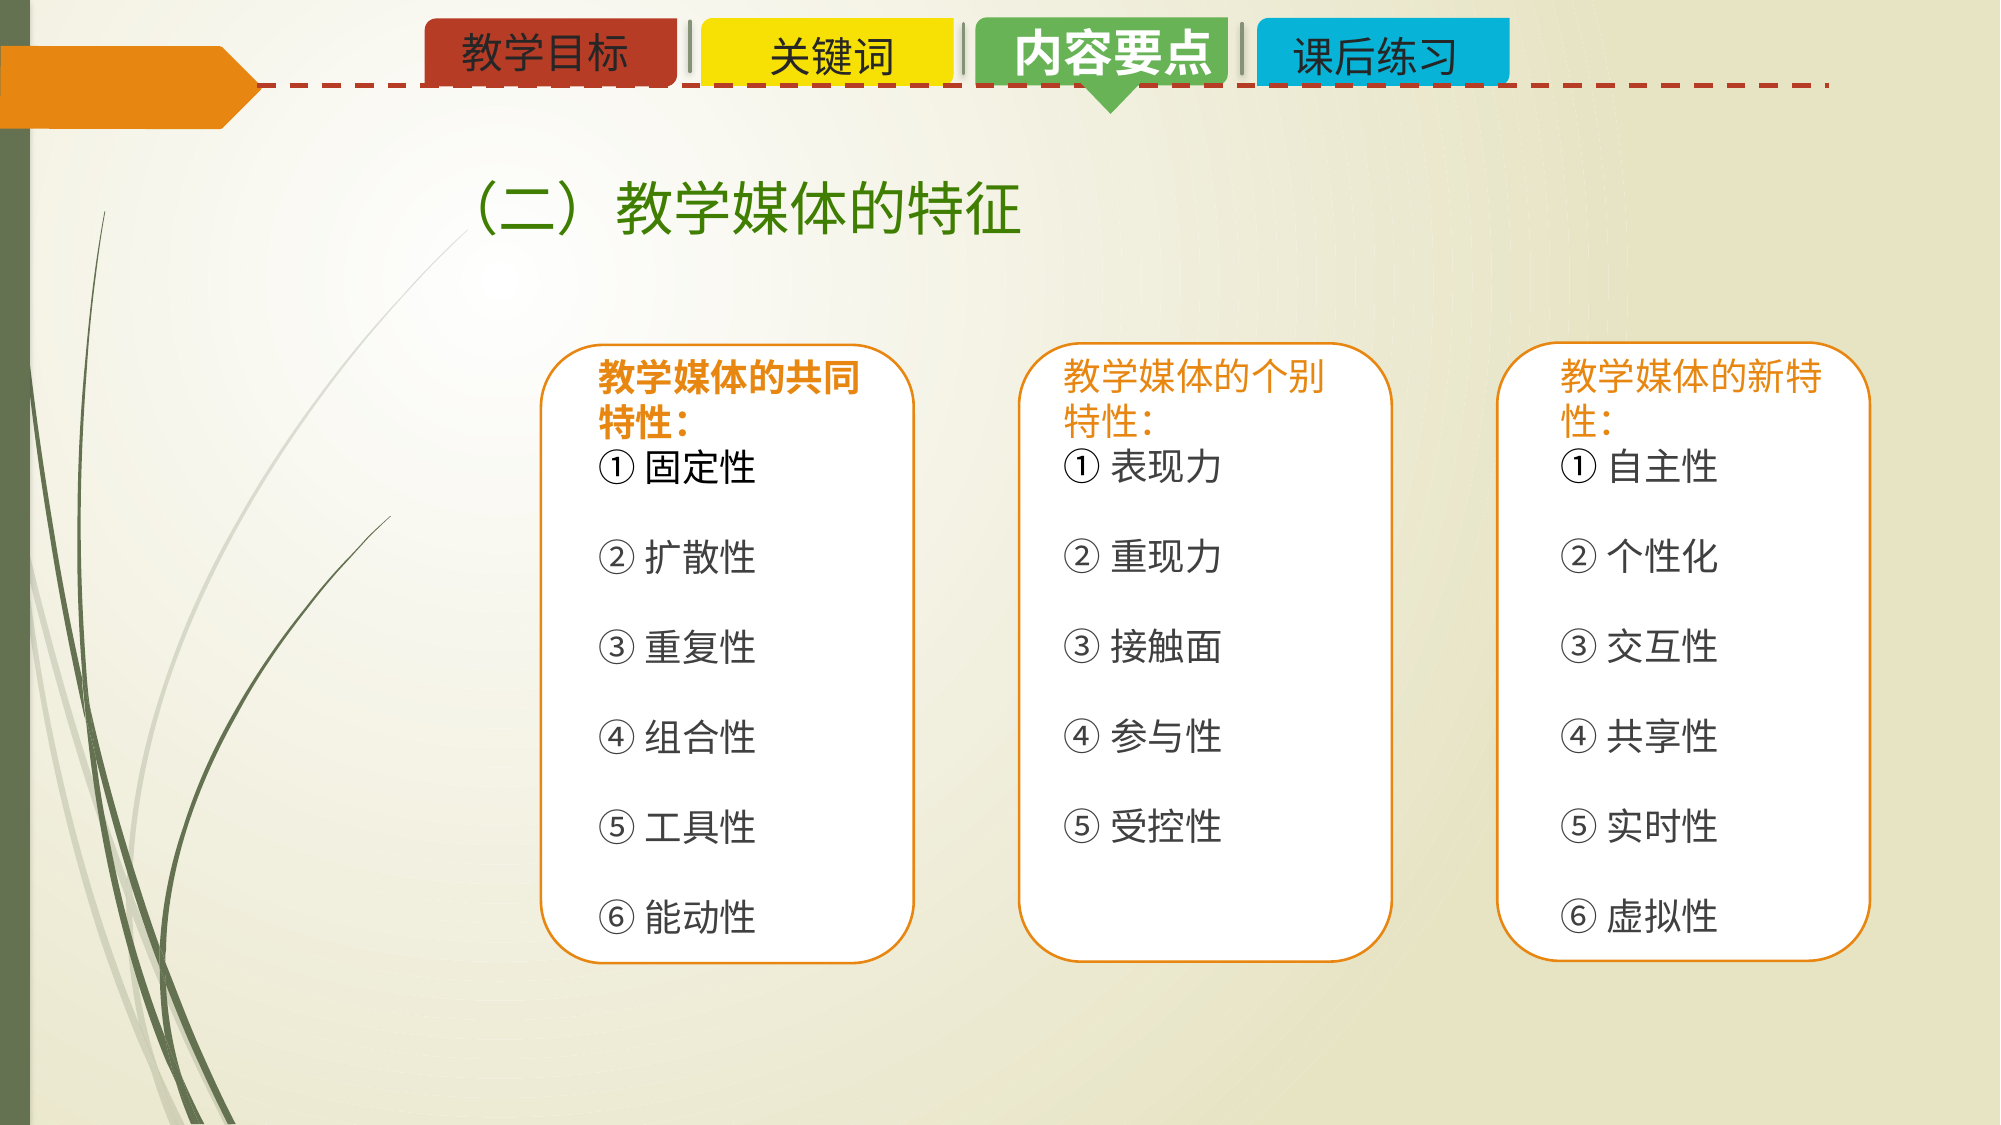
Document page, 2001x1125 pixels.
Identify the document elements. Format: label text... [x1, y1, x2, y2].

text_box [1841, 350, 1872, 953]
text_box [539, 346, 916, 965]
text_box [1495, 341, 1830, 961]
text_box 教学媒体的共同特性： ①固定性 ②扩散性 ③重复性 ④组合性 ⑤工具性 ⑥能动性 [583, 346, 879, 947]
text_box [1017, 342, 1394, 963]
text_box 教学媒体的新特性： ①自主性 ②个性化 ③交互性 ④共享性 ⑤实时性 ⑥虚拟性 [1545, 345, 1841, 990]
text_box 教学媒体的个别特性： ①表现力 ②重现力 ③接触面 ④参与性 ⑤受控性 [1049, 346, 1345, 901]
title （二）教学媒体的特征 [425, 102, 1888, 313]
